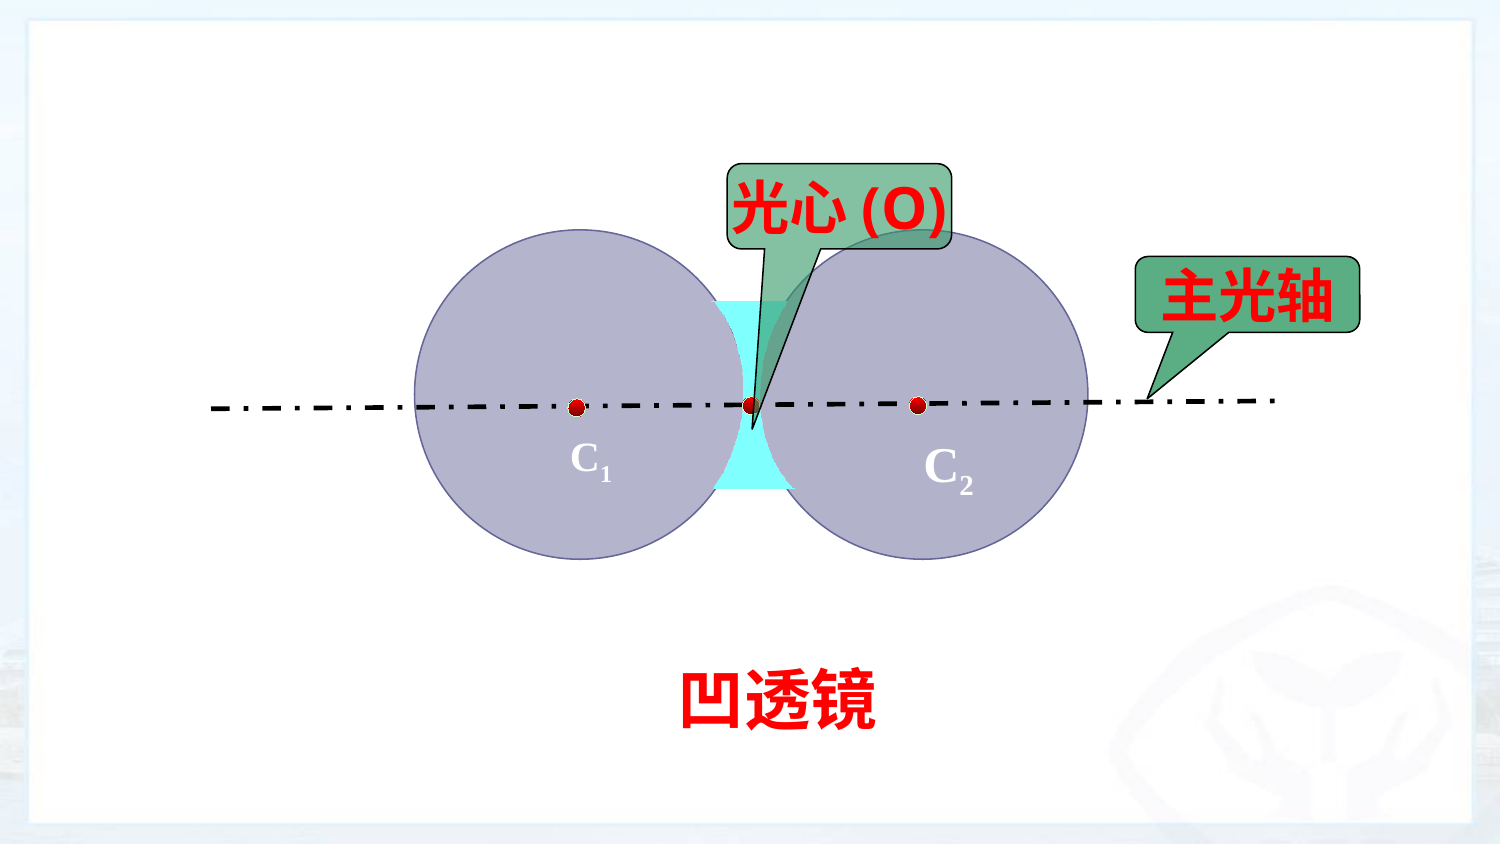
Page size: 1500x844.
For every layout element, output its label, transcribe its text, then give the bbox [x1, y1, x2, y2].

picture [0, 0, 1500, 844]
text_box 光心(O) [727, 163, 952, 228]
text_box 凹透镜 [662, 650, 893, 746]
text_box 主光轴 [1293, 256, 1360, 333]
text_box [210, 229, 1289, 560]
